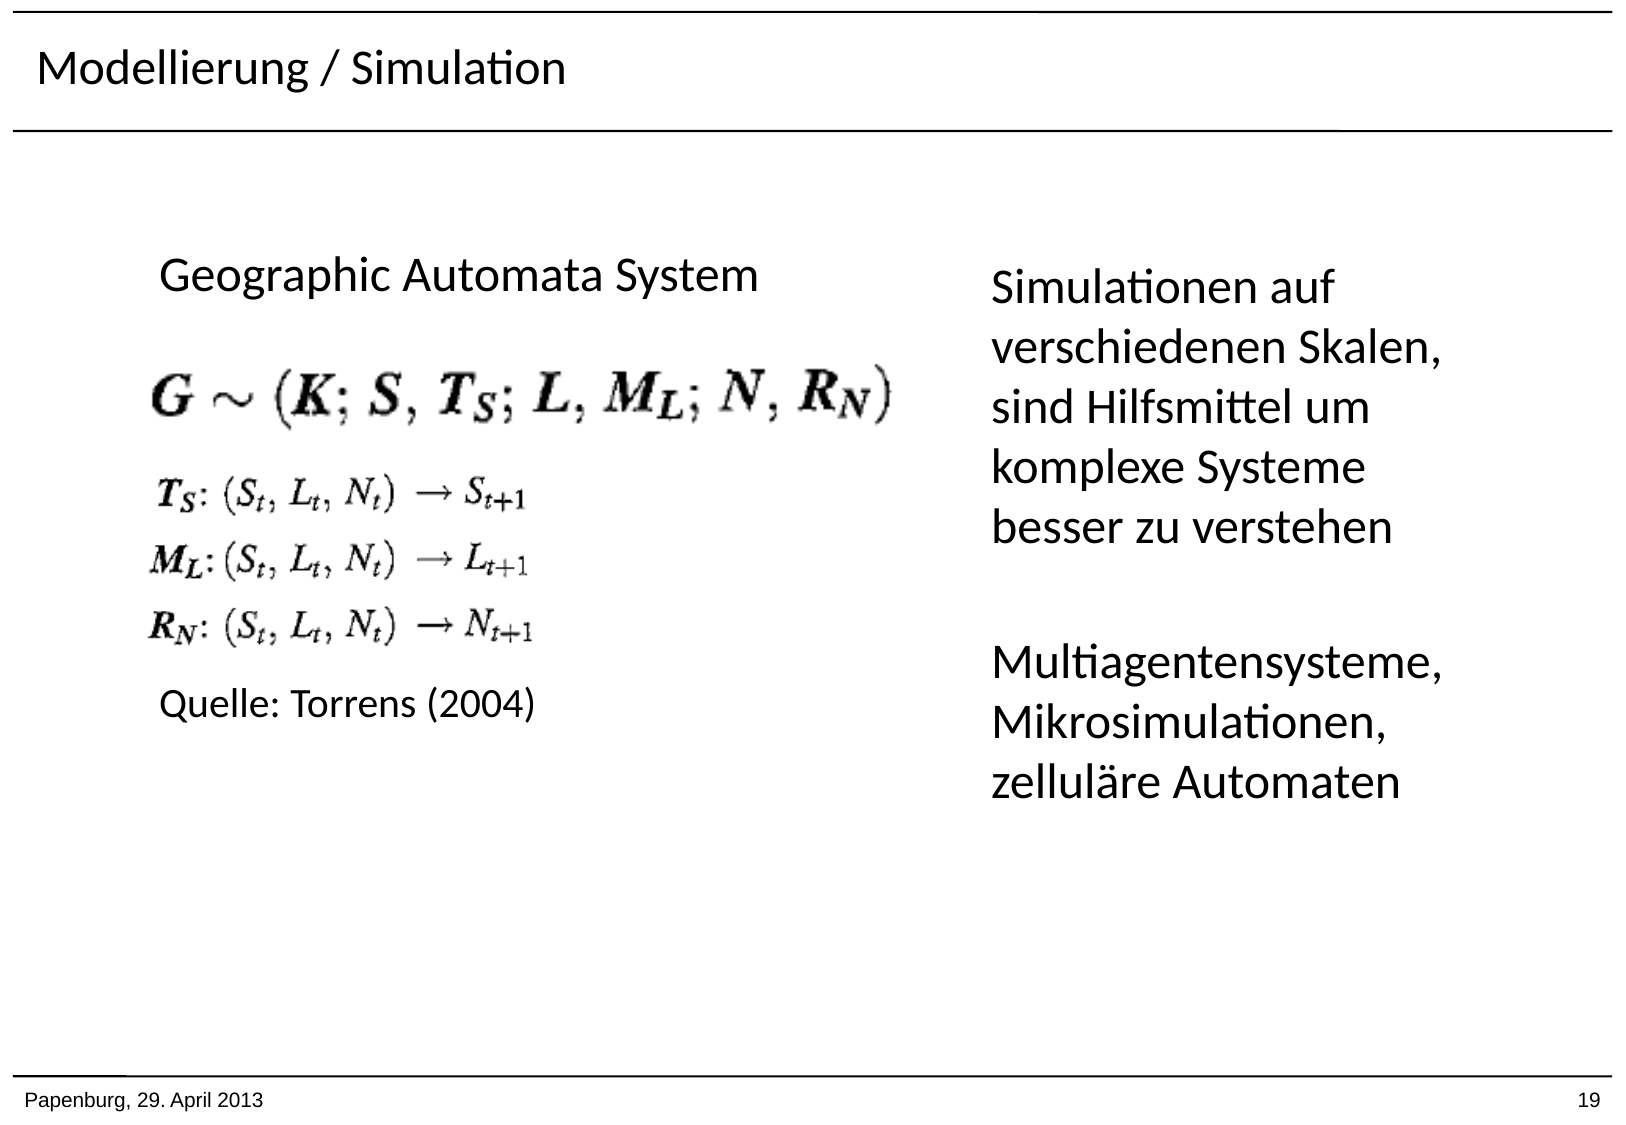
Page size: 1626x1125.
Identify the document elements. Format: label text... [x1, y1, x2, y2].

text_box Simulationen auf verschiedenen Skalen, sind Hilfsmittel um komplexe Systeme besser zu verstehen [976, 246, 1493, 561]
text_box Geographic Automata System [144, 234, 895, 310]
text_box Multiagentensysteme, Mikrosimulationen, zelluläre Automaten [976, 621, 1493, 816]
picture [132, 351, 919, 666]
text_box Quelle: Torrens (2004) [144, 667, 578, 733]
slide_number 19 [1277, 1082, 1616, 1116]
title Modellierung / Simulation [21, 11, 1473, 130]
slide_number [9, 1082, 680, 1116]
